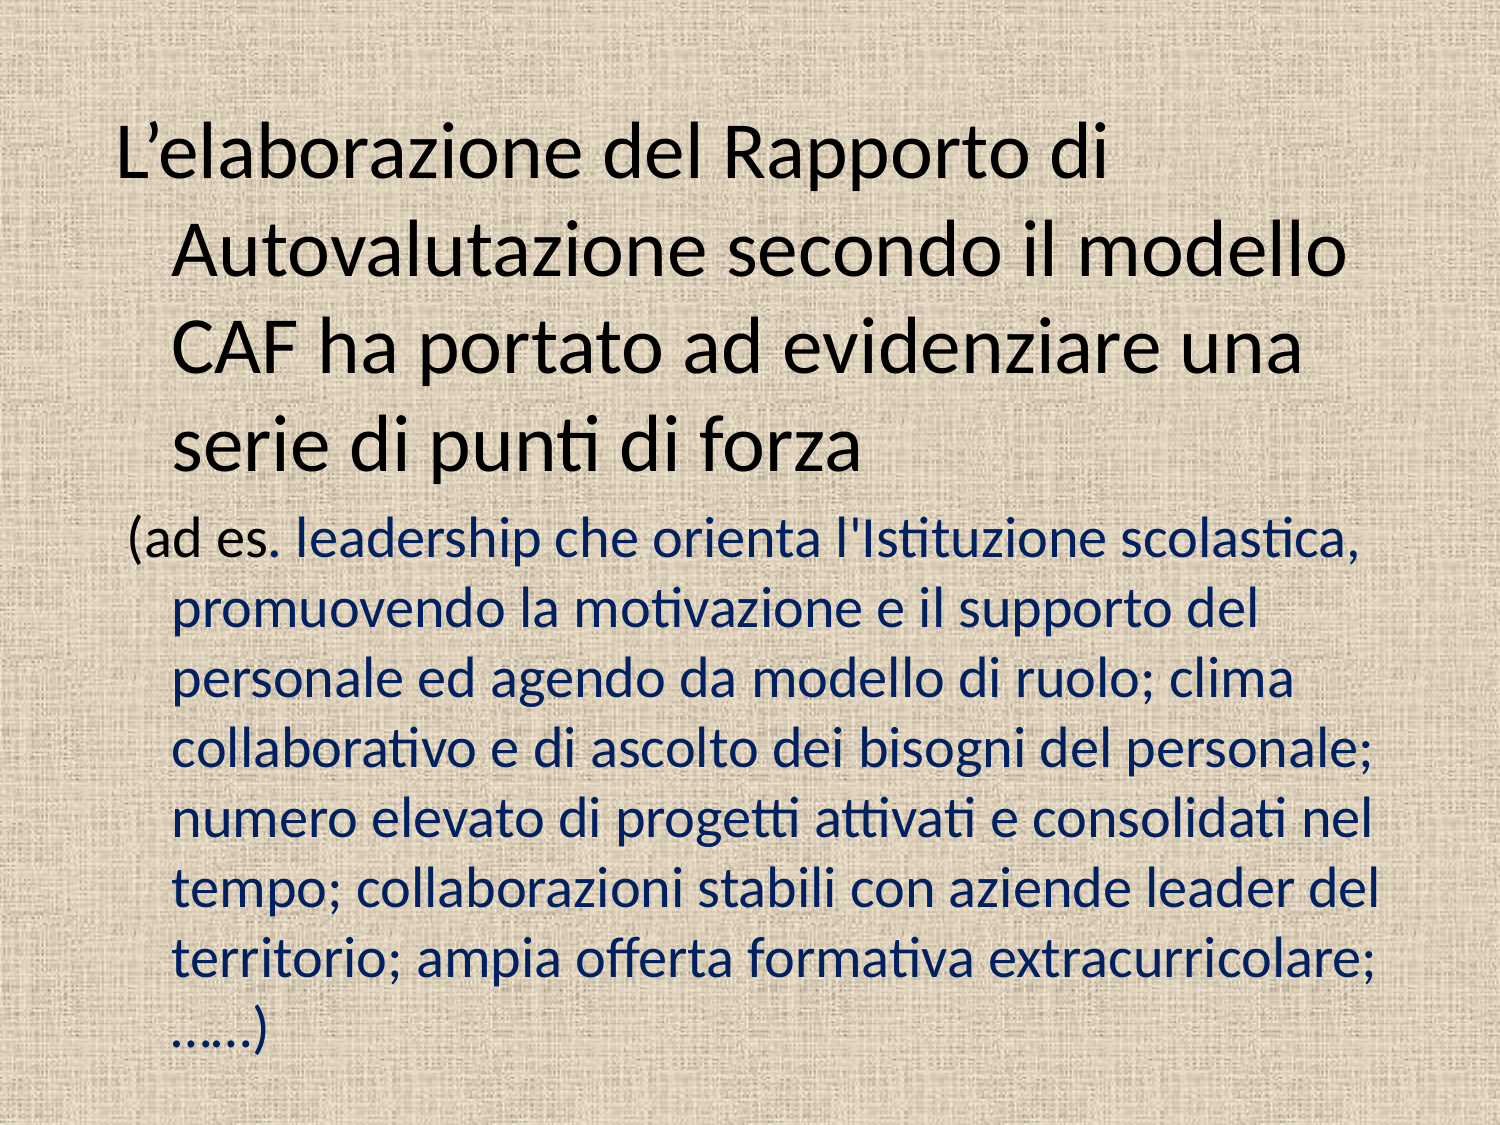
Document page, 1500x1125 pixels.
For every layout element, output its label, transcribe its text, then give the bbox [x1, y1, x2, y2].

picture [0, 0, 1500, 1125]
list L’elaborazione del Rapporto di Autovalutazione secondo il modello CAF ha portato ad evidenziare una serie di punti di forza (ad es. leadership che orienta l'Istituzione scolastica, promuovendo la motivazione e il supporto del personale ed agendo da modello di ruolo; clima collaborativo e di ascolto dei bisogni del personale; numero elevato di progetti attivati e consolidati nel tempo; collaborazioni stabili con aziende leader del territorio; ampia offerta formativa extracurricolare;……) [100, 90, 1424, 1059]
